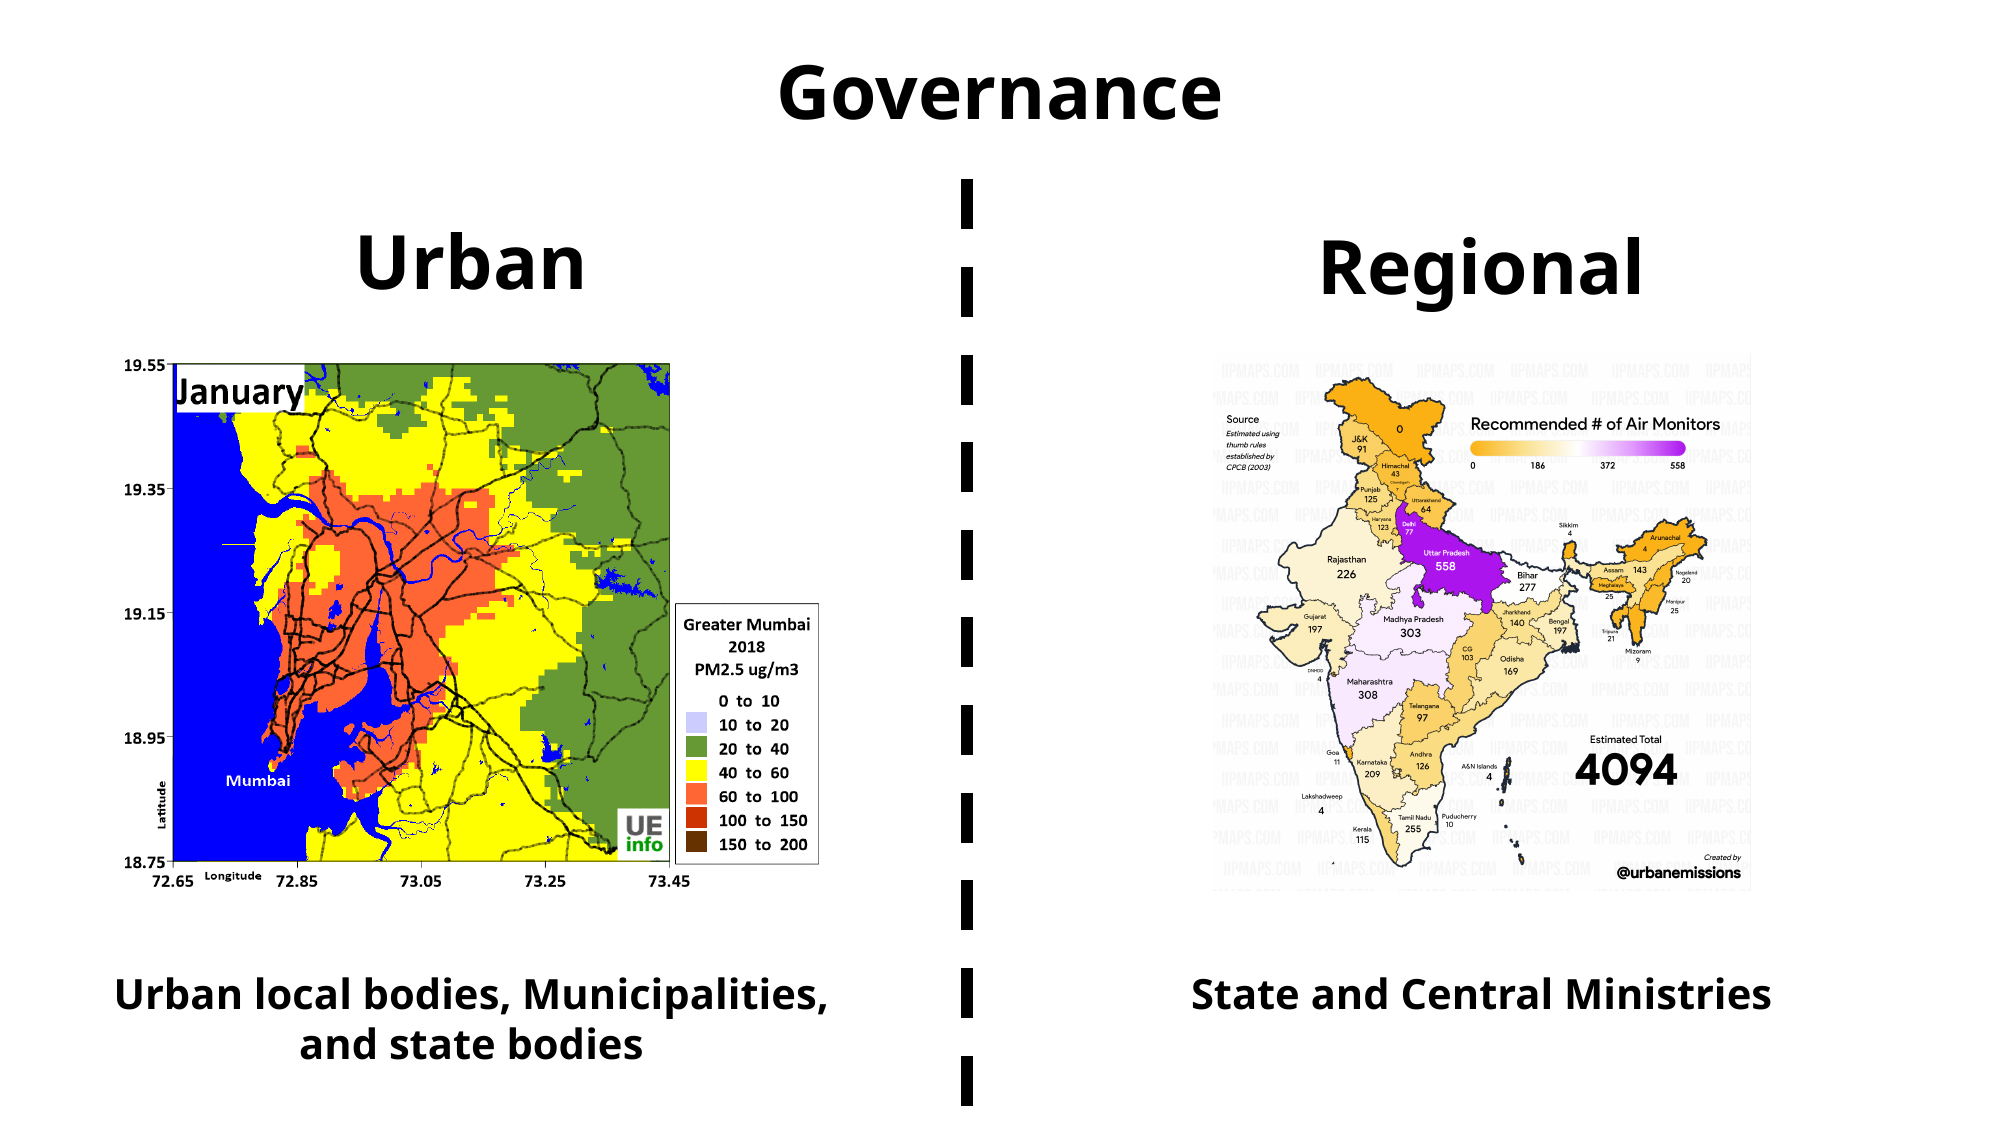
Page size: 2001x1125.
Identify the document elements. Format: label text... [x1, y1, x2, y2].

text_box Regional [981, 216, 1982, 324]
text_box State and Central Ministries [981, 965, 1982, 1073]
text_box Urban local bodies, Municipalities, and state bodies [0, 965, 947, 1083]
text_box Urban [0, 211, 947, 330]
picture [1212, 352, 1751, 891]
text_box Governance [0, 41, 2000, 165]
picture [123, 352, 820, 891]
